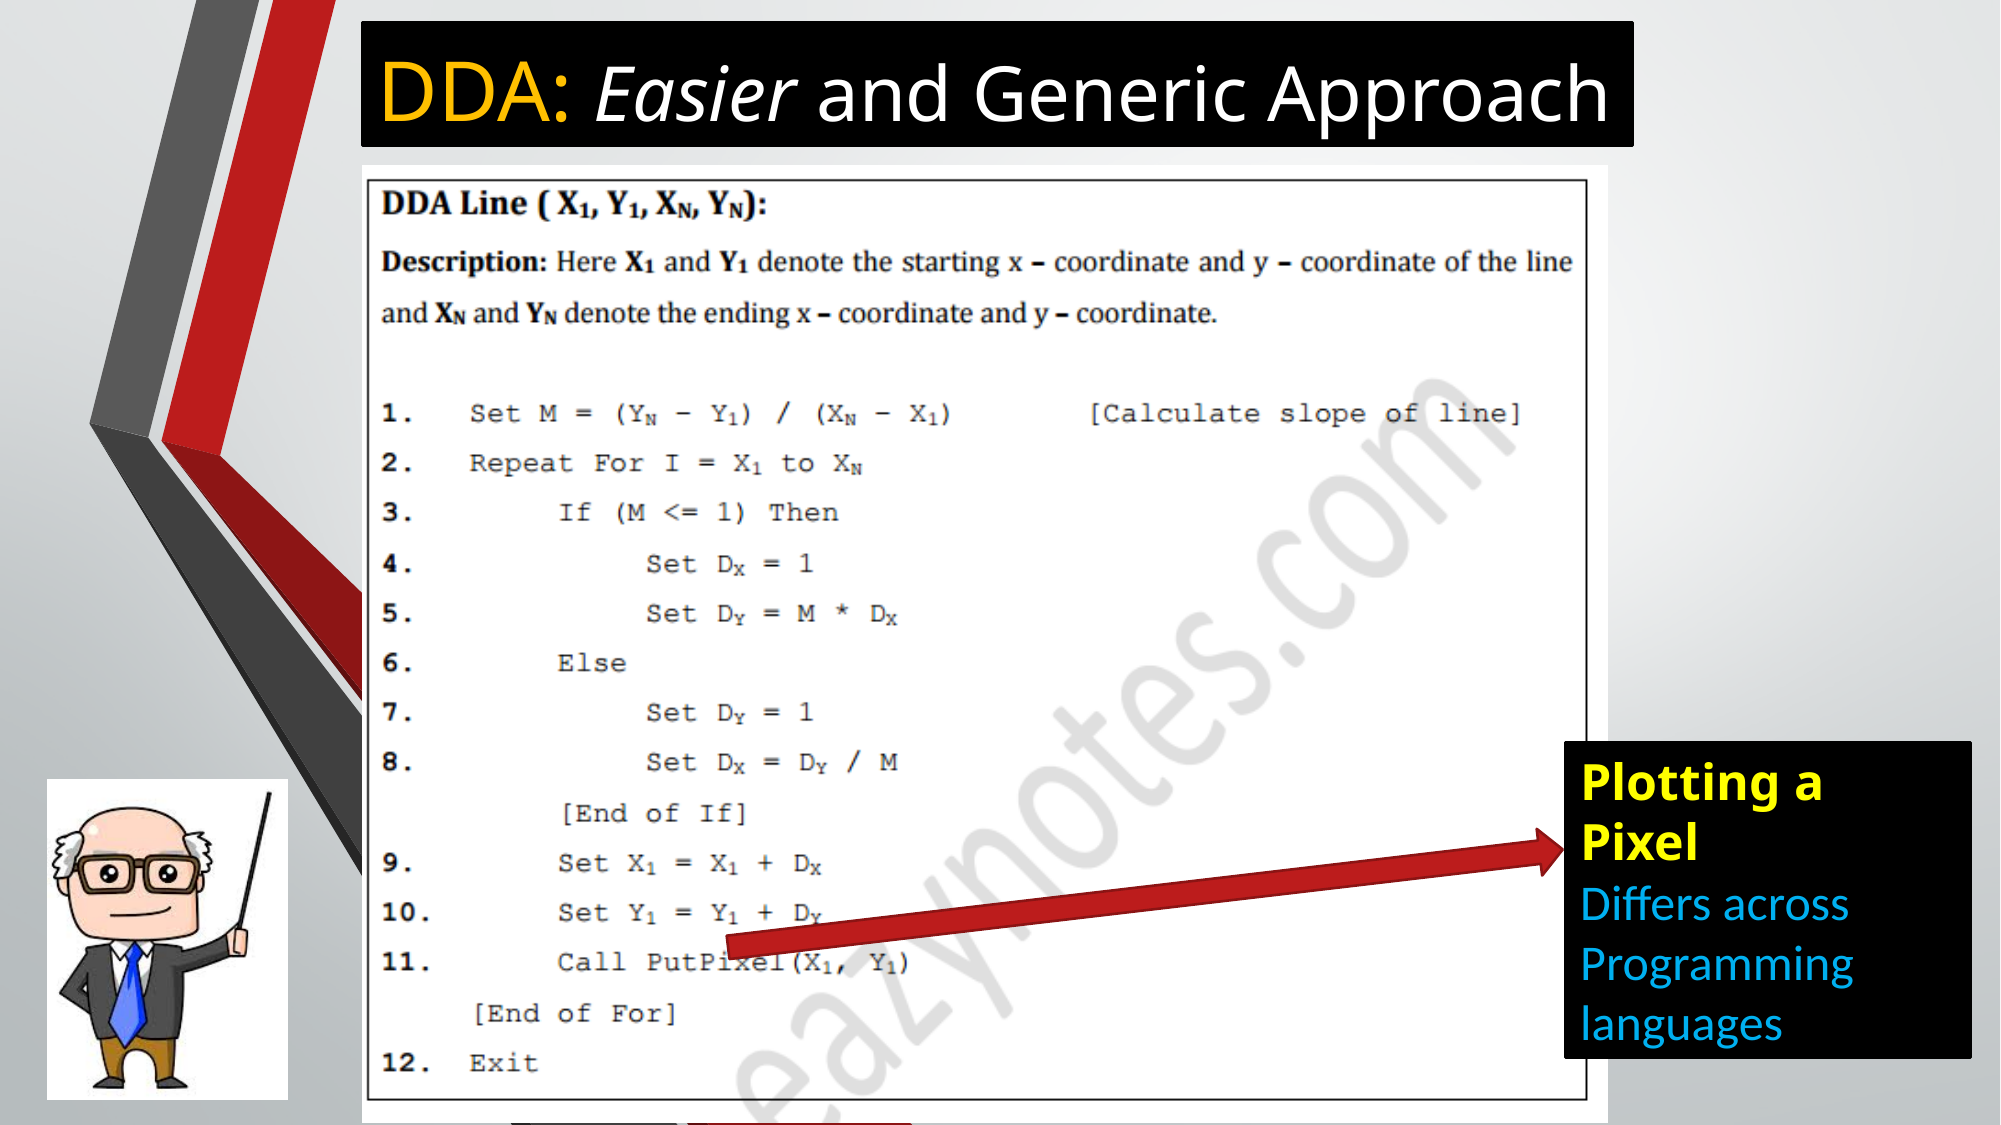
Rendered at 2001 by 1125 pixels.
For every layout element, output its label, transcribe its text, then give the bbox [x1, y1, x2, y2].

picture [47, 779, 288, 1101]
text_box Plotting a Pixel Differs across Programming languages [1608, 741, 1972, 1059]
picture [1599, 1031, 1607, 1036]
title DDA: Easier and Generic Approach [361, 21, 1634, 147]
picture [362, 165, 1608, 1124]
picture [1589, 893, 1603, 915]
